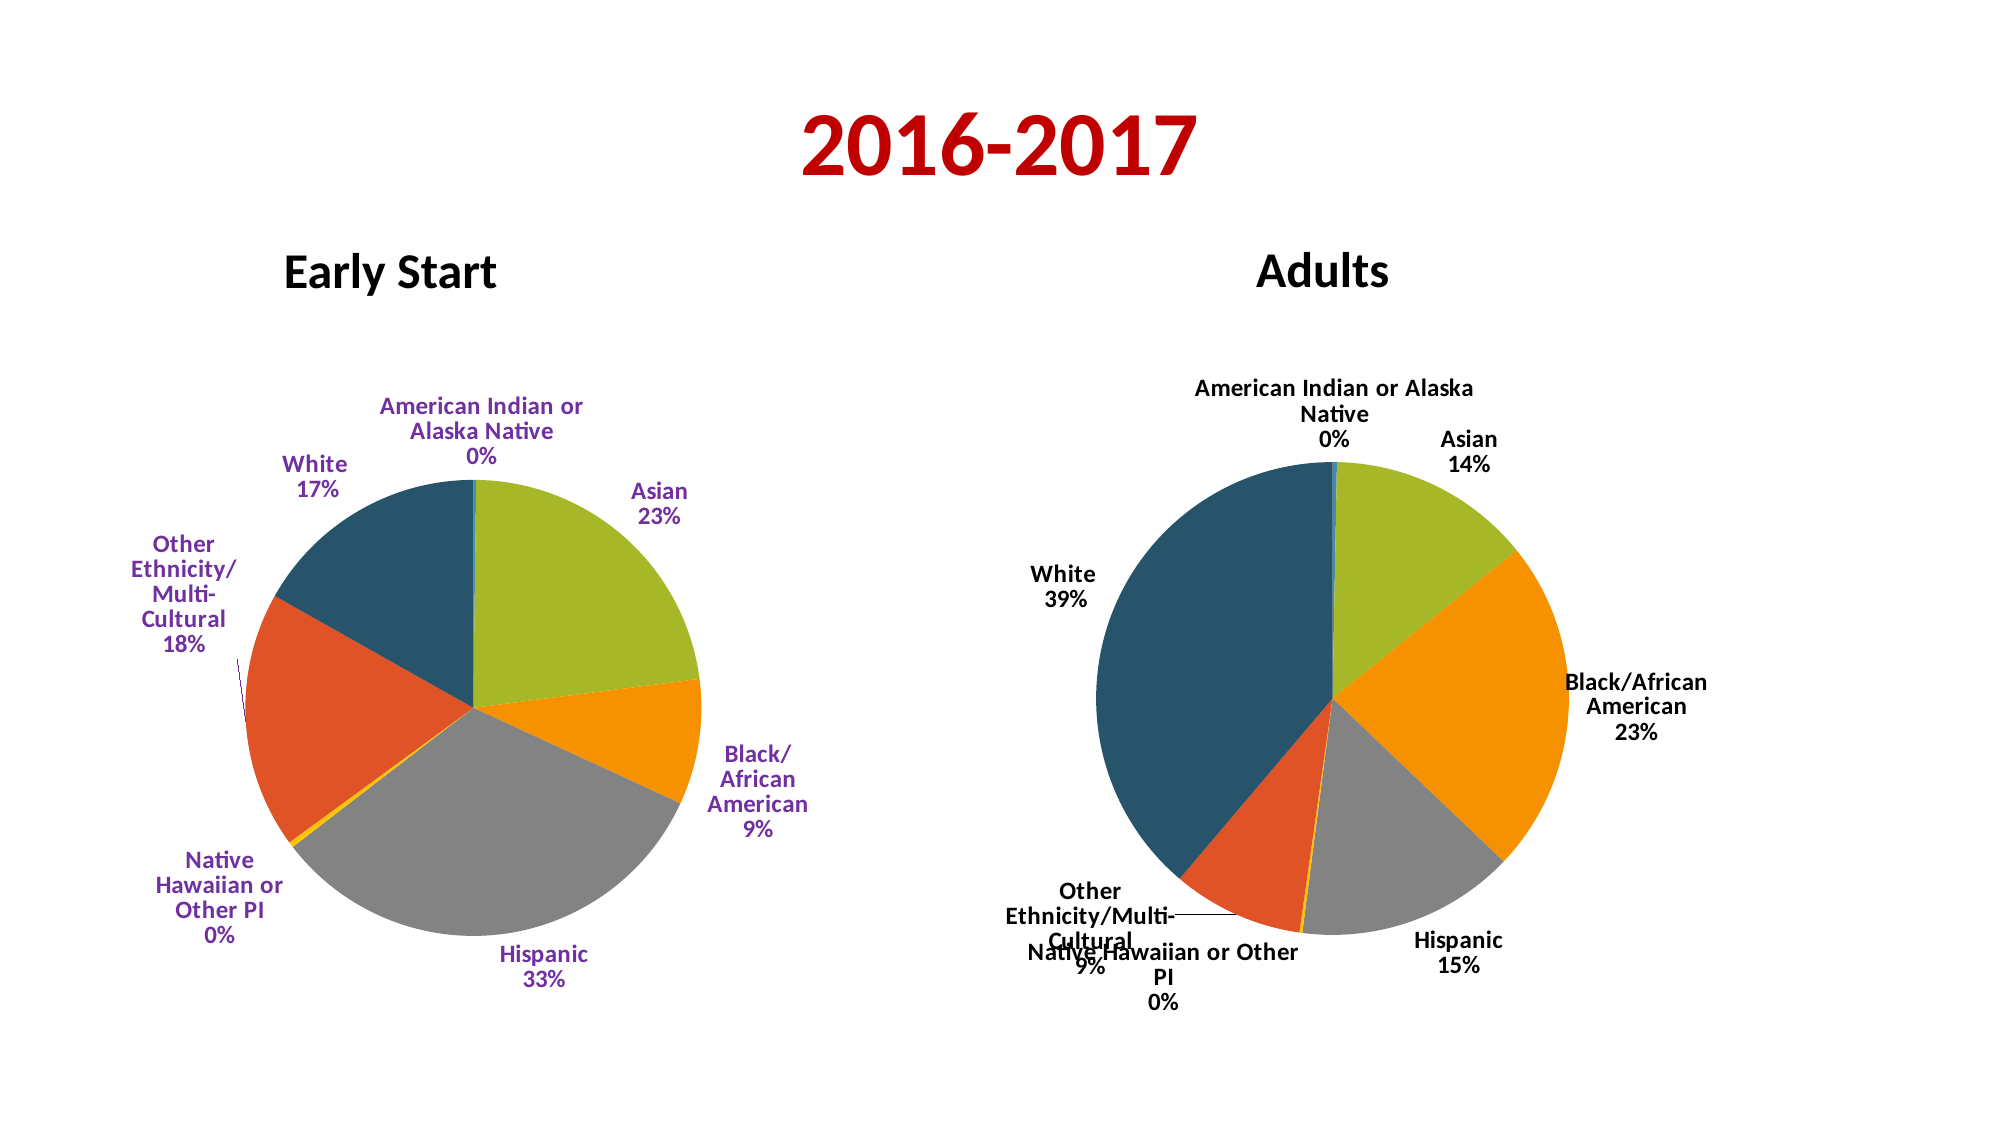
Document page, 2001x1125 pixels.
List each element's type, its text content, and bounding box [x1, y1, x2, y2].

chart [49, 322, 1848, 1067]
list Adults [1015, 200, 1900, 306]
list Early Start [99, 201, 984, 307]
title 2016-2017 [99, 45, 1900, 233]
